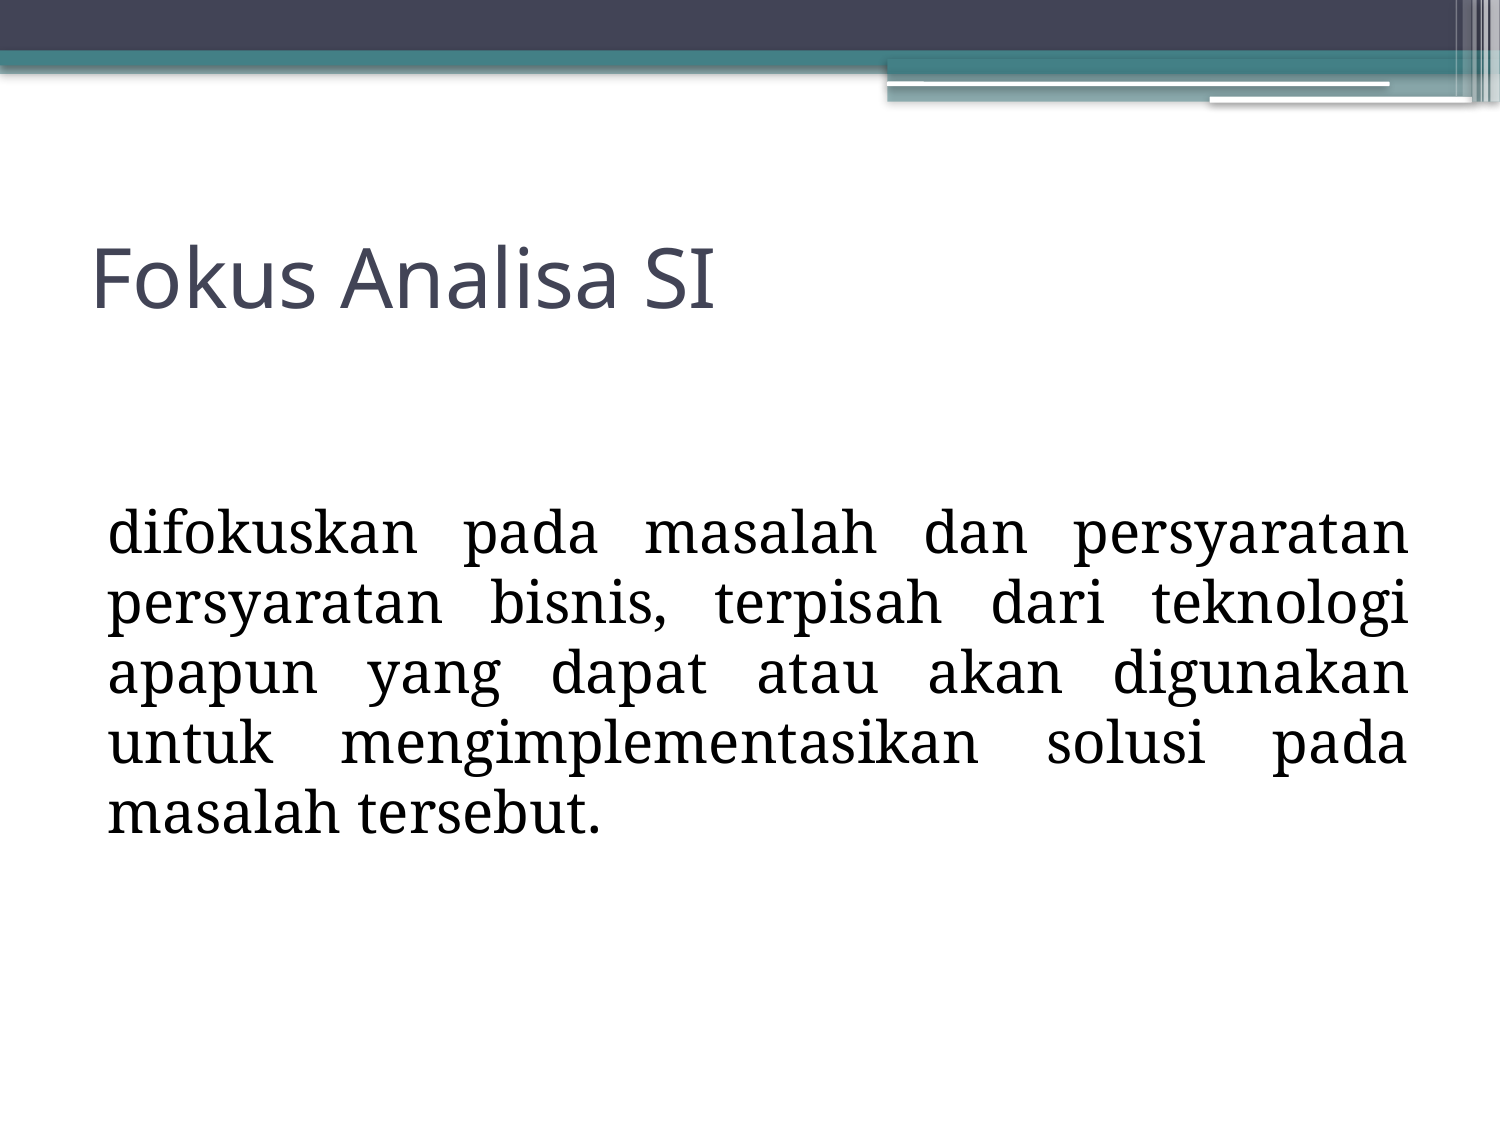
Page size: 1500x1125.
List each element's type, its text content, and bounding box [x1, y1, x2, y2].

title Fokus Analisa SI [75, 187, 1425, 363]
list difokuskan pada masalah dan persyaratan persyaratan bisnis, terpisah dari teknologi apapun yang dapat atau akan digunakan untuk mengimplementasikan solusi pada masalah tersebut. [75, 487, 1425, 1079]
